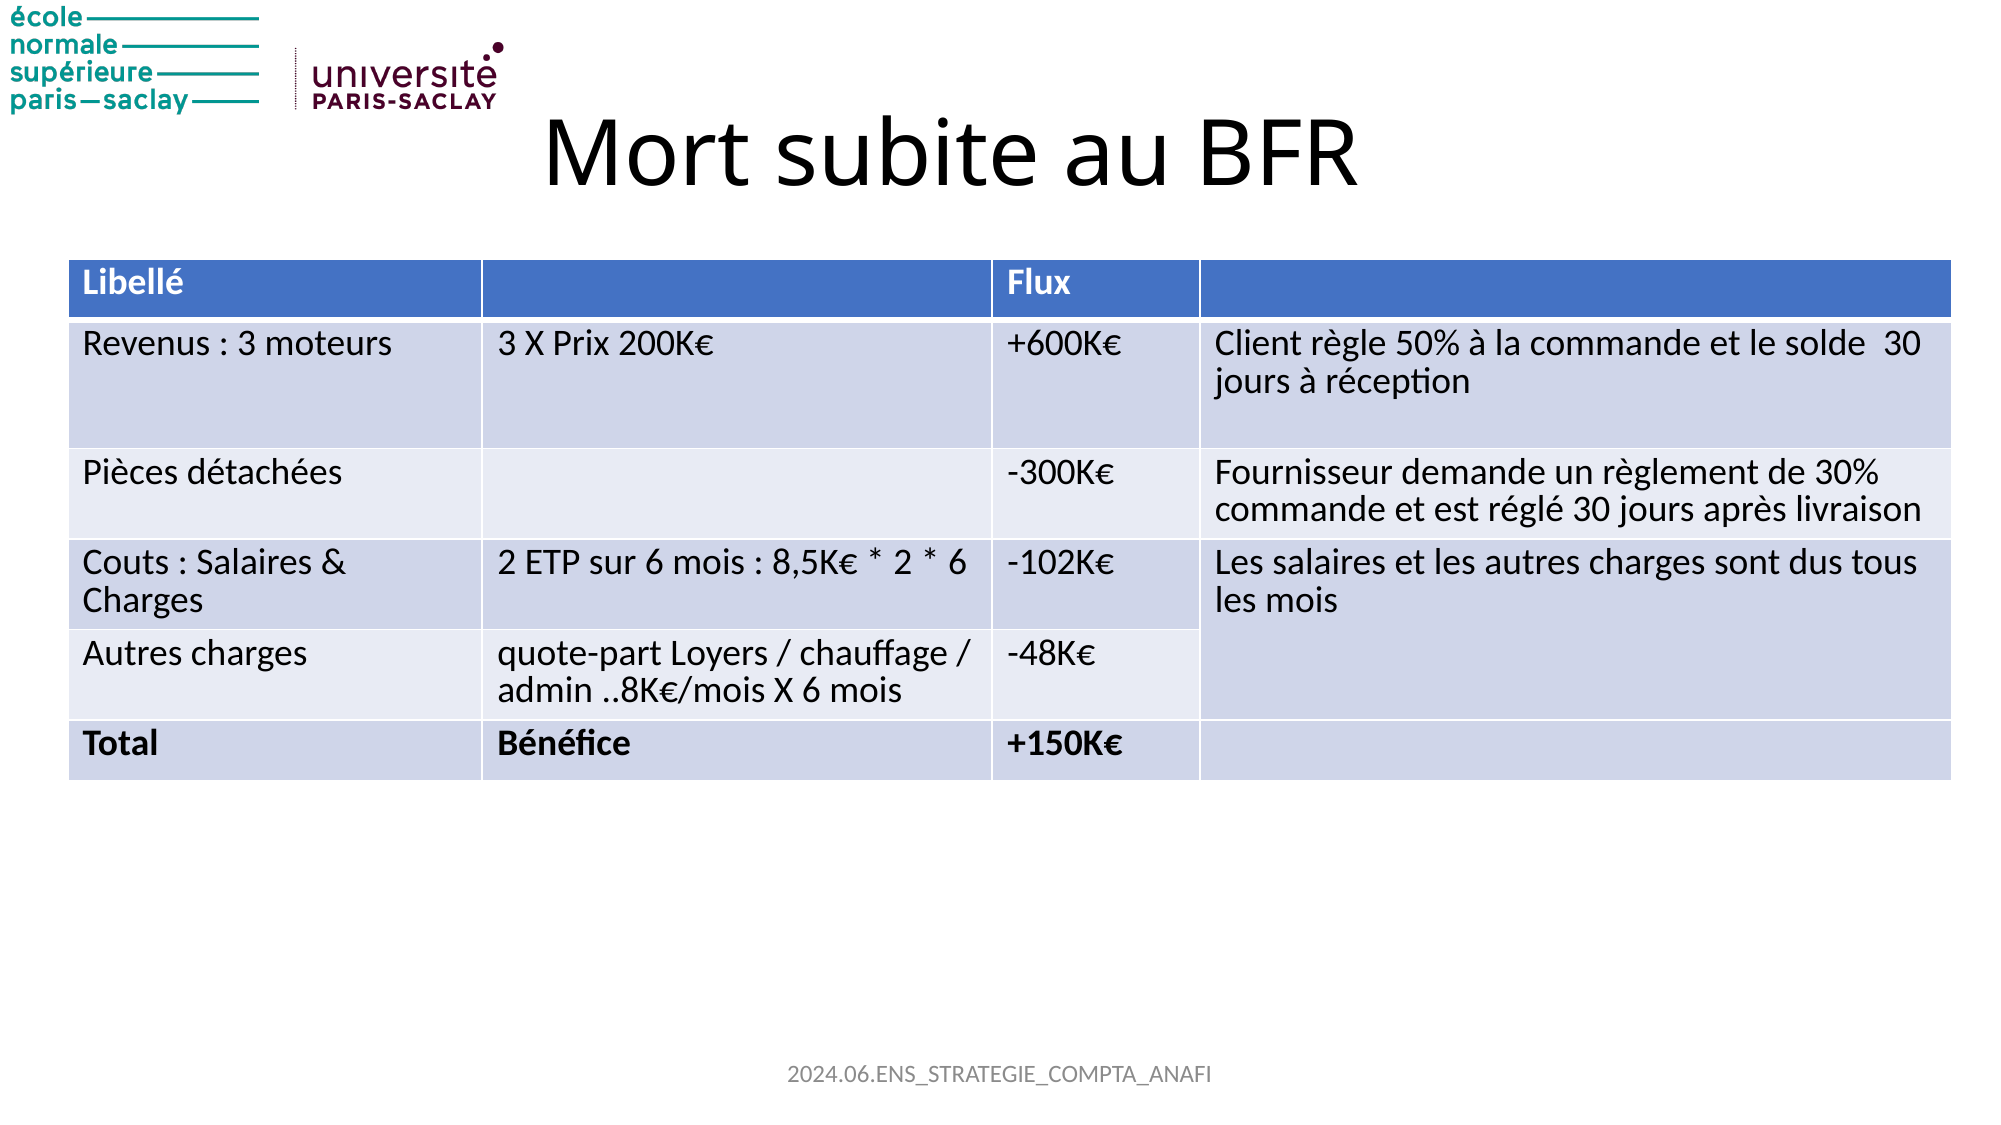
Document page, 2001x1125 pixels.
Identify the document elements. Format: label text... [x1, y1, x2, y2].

table_cell quote-part Loyers / chauffage / admin ..8K€/mois X 6 mois [483, 630, 991, 719]
table_cell Revenus : 3 moteurs [69, 323, 481, 448]
table_cell +600K€ [993, 323, 1199, 448]
picture [9, 3, 505, 117]
table_cell Les salaires et les autres charges sont dus tous les mois [1201, 540, 1951, 719]
table_cell [1201, 721, 1951, 780]
table_cell -102K€ [993, 540, 1199, 629]
table_cell Autres charges [69, 630, 481, 719]
table_cell Couts : Salaires & Charges [69, 540, 481, 629]
table_cell +150K€ [993, 721, 1199, 780]
table_header [483, 260, 991, 317]
title Mort subite au BFR [526, 78, 1934, 233]
table_cell 3 X Prix 200K€ [483, 323, 991, 448]
table_header [1201, 260, 1951, 317]
table_cell -300K€ [993, 449, 1199, 538]
table_cell -48K€ [993, 630, 1199, 719]
table_cell Bénéfice [483, 721, 991, 780]
table_header Flux [993, 260, 1199, 317]
footer 2024.06.ENS_STRATEGIE_COMPTA_ANAFI [662, 1042, 1338, 1103]
table_header Libellé [69, 260, 481, 317]
table_cell Fournisseur demande un règlement de 30% commande et est réglé 30 jours après livraison [1201, 449, 1951, 538]
table_cell Total [69, 721, 481, 780]
table_cell Client règle 50% à la commande et le solde 30 jours à réception [1201, 323, 1951, 448]
table_cell Pièces détachées [69, 449, 481, 538]
table_cell [483, 449, 991, 538]
table_cell 2 ETP sur 6 mois : 8,5K€ * 2 * 6 [483, 540, 991, 629]
